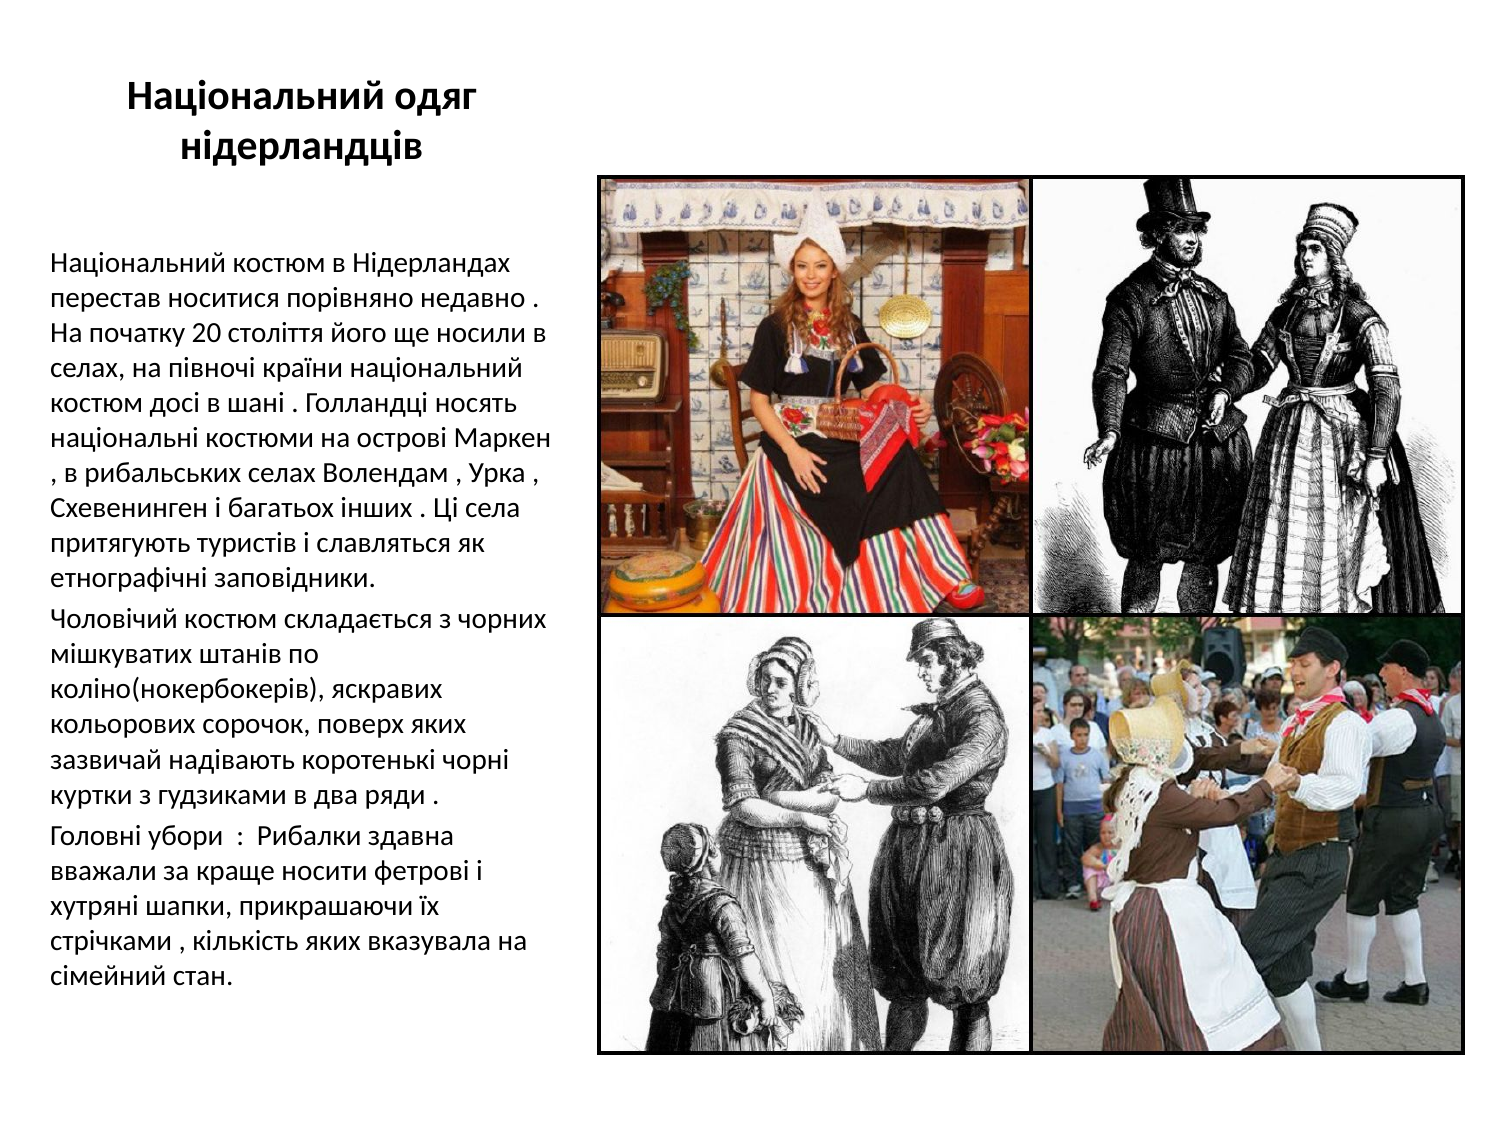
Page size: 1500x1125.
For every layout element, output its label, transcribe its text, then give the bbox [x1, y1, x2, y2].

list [597, 175, 1466, 1055]
title Національний одяг нідерландців [35, 44, 569, 176]
list Національний костюм в Нідерландах перестав носитися порівняно недавно . На початку 20 століття його ще носили в селах, на півночі країни національний костюм досі в шані . Голландці носять національні костюми на острові Маркен , в рибальських селах Волендам , Урка , Схевенинген і багатьох інших . Ці села притягують туристів і славляться як етнографічні заповідники. Чоловічий костюм складається з чорних мішкуватих штанів по коліно(нокербокерів), яскравих кольорових сорочок, поверх яких зазвичай надівають коротенькі чорні куртки з гудзиками в два ряди . Головні убори : Рибалки здавна вважали за краще носити фетрові і хутряні шапки, прикрашаючи їх стрічками , кількість яких вказувала на сімейний стан. [35, 235, 569, 1005]
